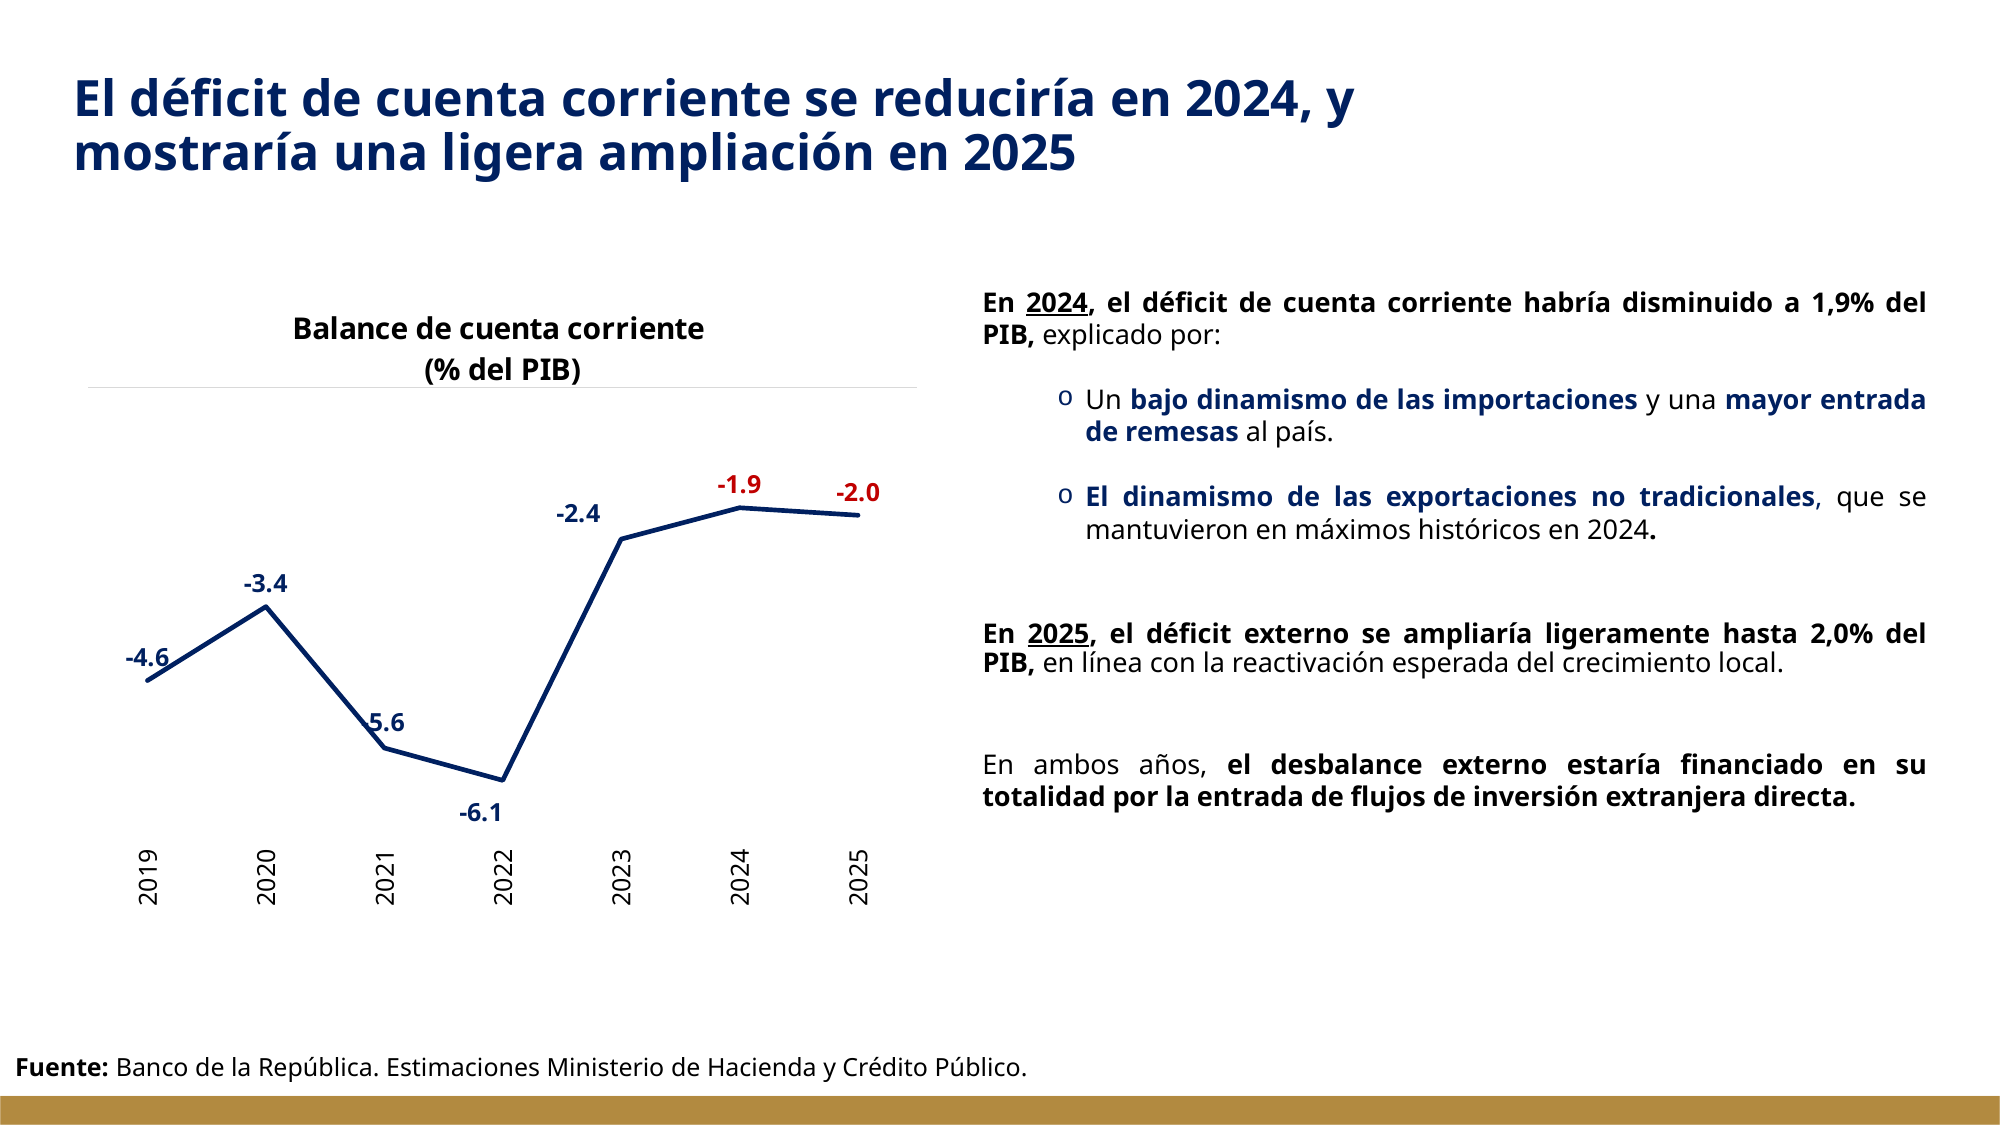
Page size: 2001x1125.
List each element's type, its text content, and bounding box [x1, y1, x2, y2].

text_box El déficit de cuenta corriente se reduciría en 2024, y mostraría una ligera ampliación en 2025 [58, 25, 1449, 230]
text_box En 2024, el déficit de cuenta corriente habría disminuido a 1,9% del PIB, explicado por: Un bajo dinamismo de las importaciones y una mayor entrada de remesas al país. El dinamismo de las exportaciones no tradicionales, que se mantuvieron en máximos históricos en 2024. [967, 277, 1942, 553]
text_box Fuente: Banco de la República. Estimaciones Ministerio de Hacienda y Crédito Público. [0, 1038, 1125, 1100]
text_box En ambos años, el desbalance externo estaría financiado en su totalidad por la entrada de flujos de inversión extranjera directa. [967, 739, 1942, 820]
picture [0, 0, 2000, 1125]
chart [58, 277, 939, 975]
text_box En 2025, el déficit externo se ampliaría ligeramente hasta 2,0% del PIB, en línea con la reactivación esperada del crecimiento local. [967, 612, 1942, 701]
